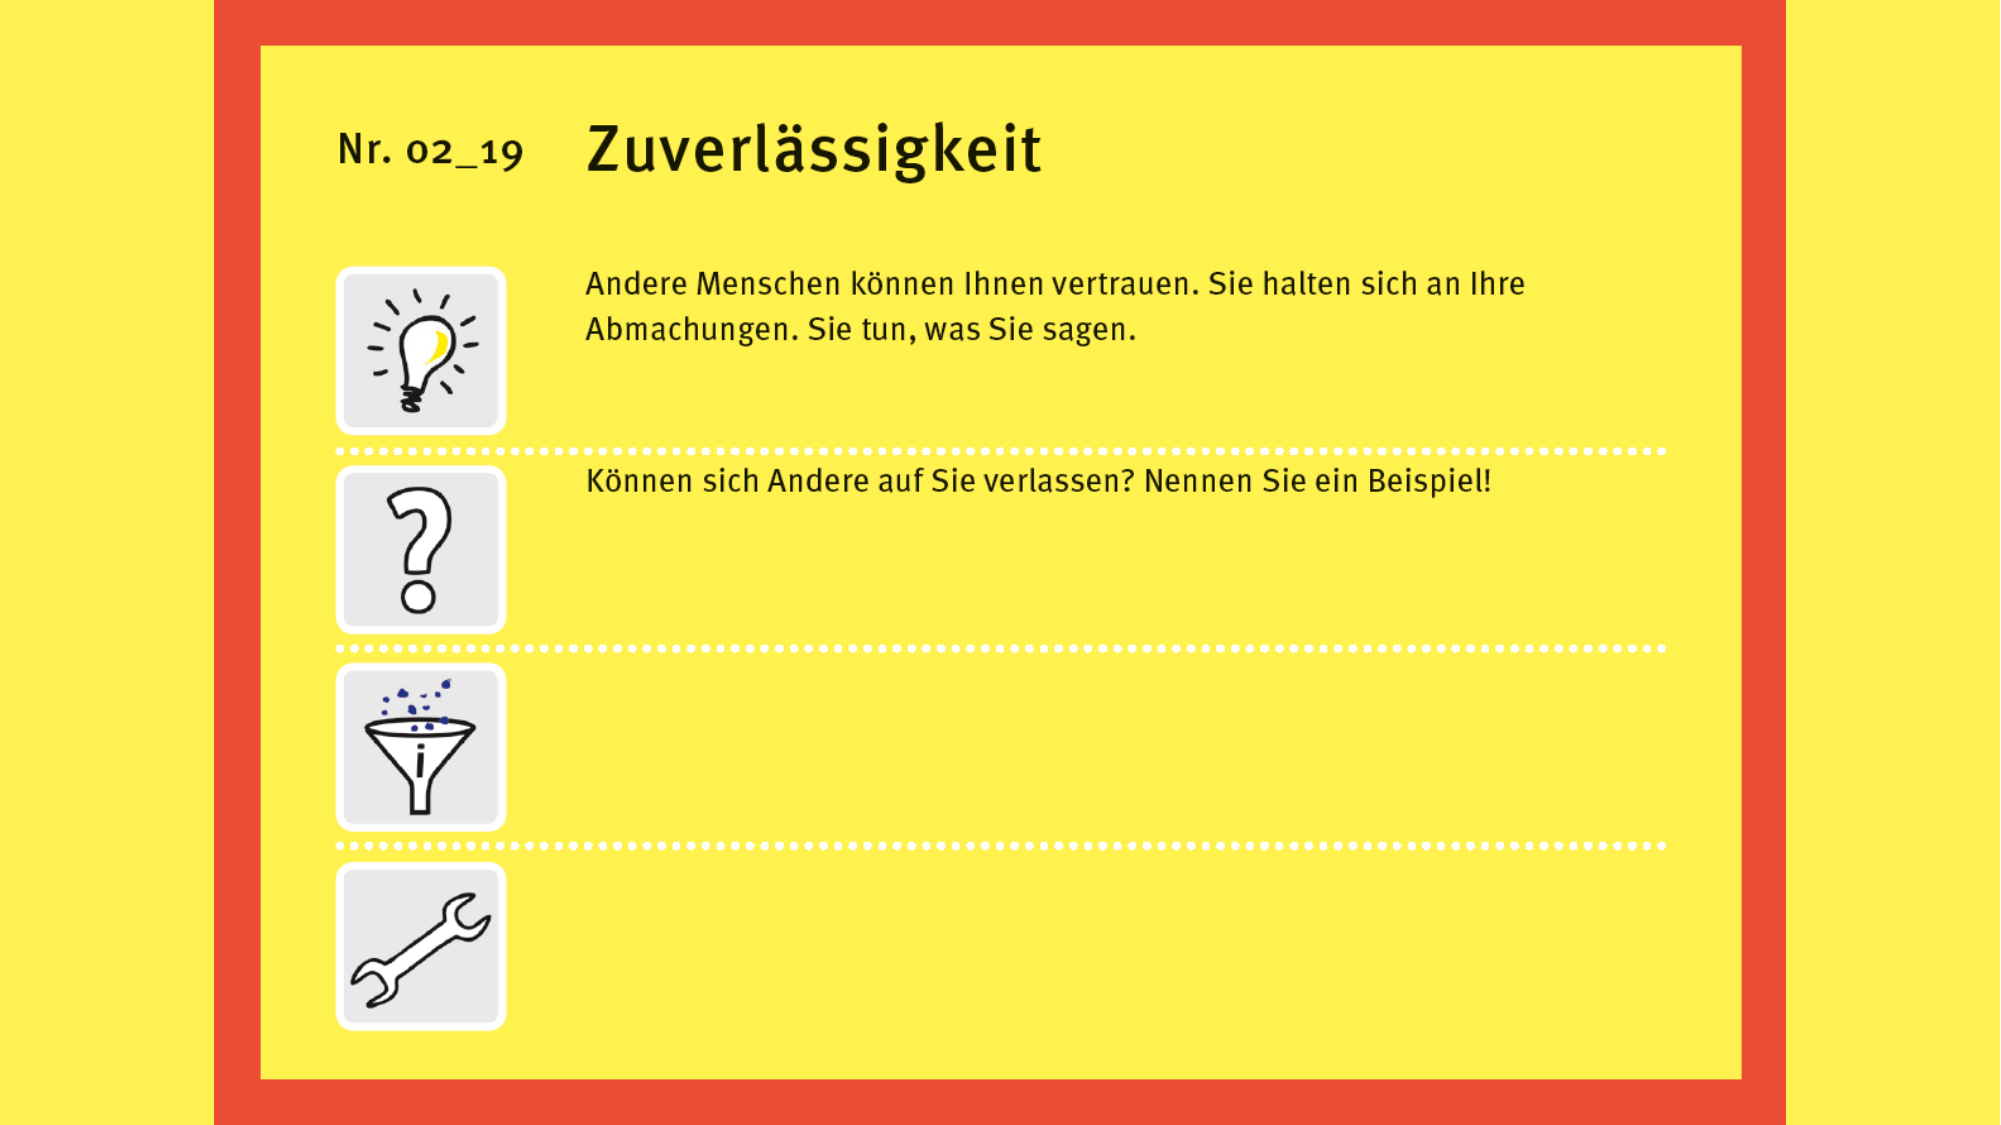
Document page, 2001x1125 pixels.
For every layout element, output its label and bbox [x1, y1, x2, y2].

picture [214, 0, 1786, 1125]
